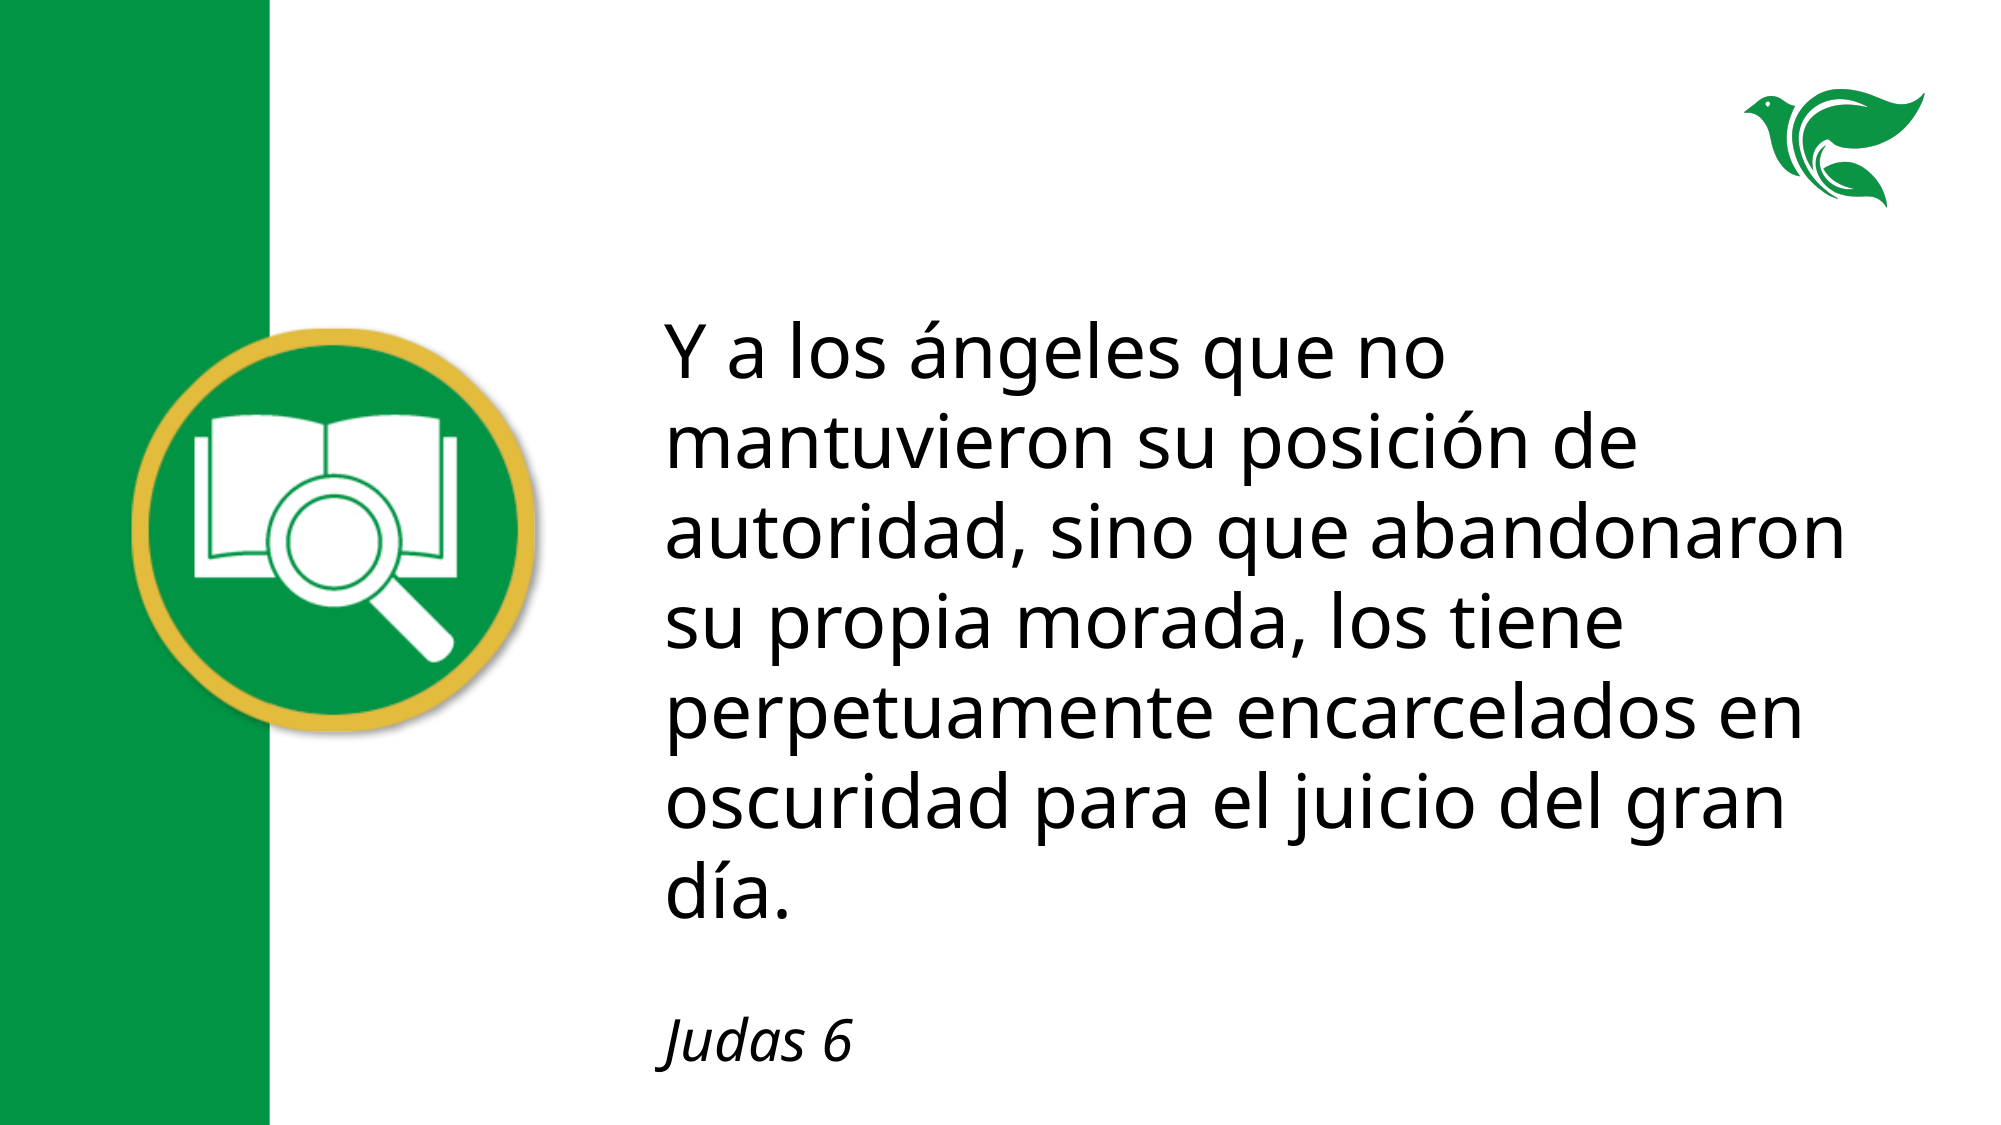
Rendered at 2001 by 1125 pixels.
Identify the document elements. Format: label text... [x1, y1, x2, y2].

text_box Y a los ángeles que no mantuvieron su posición de autoridad, sino que abandonaron su propia morada, los tiene perpetuamente encarcelados en oscuridad para el juicio del gran día. Judas 6 [649, 295, 1915, 1081]
picture [1722, 47, 1953, 240]
picture [77, 254, 592, 783]
text_box [0, 0, 270, 1125]
